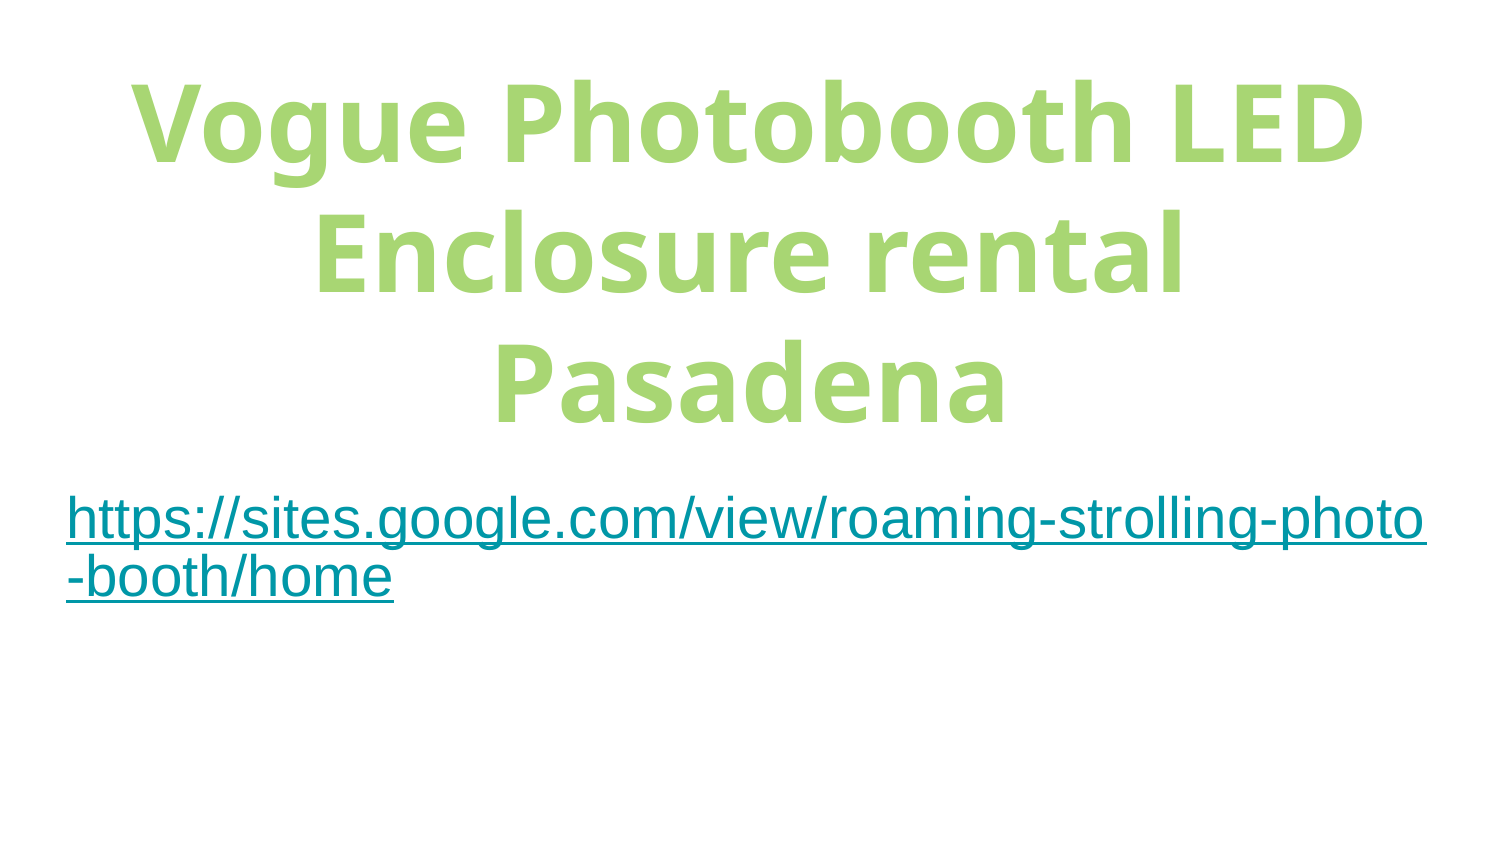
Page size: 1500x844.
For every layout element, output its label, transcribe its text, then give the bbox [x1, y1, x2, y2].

subtitle https://sites.google.com/view/roaming-strolling-photo-booth/home [51, 464, 1449, 595]
title Vogue Photobooth LED Enclosure rental Pasadena [51, 122, 1449, 459]
